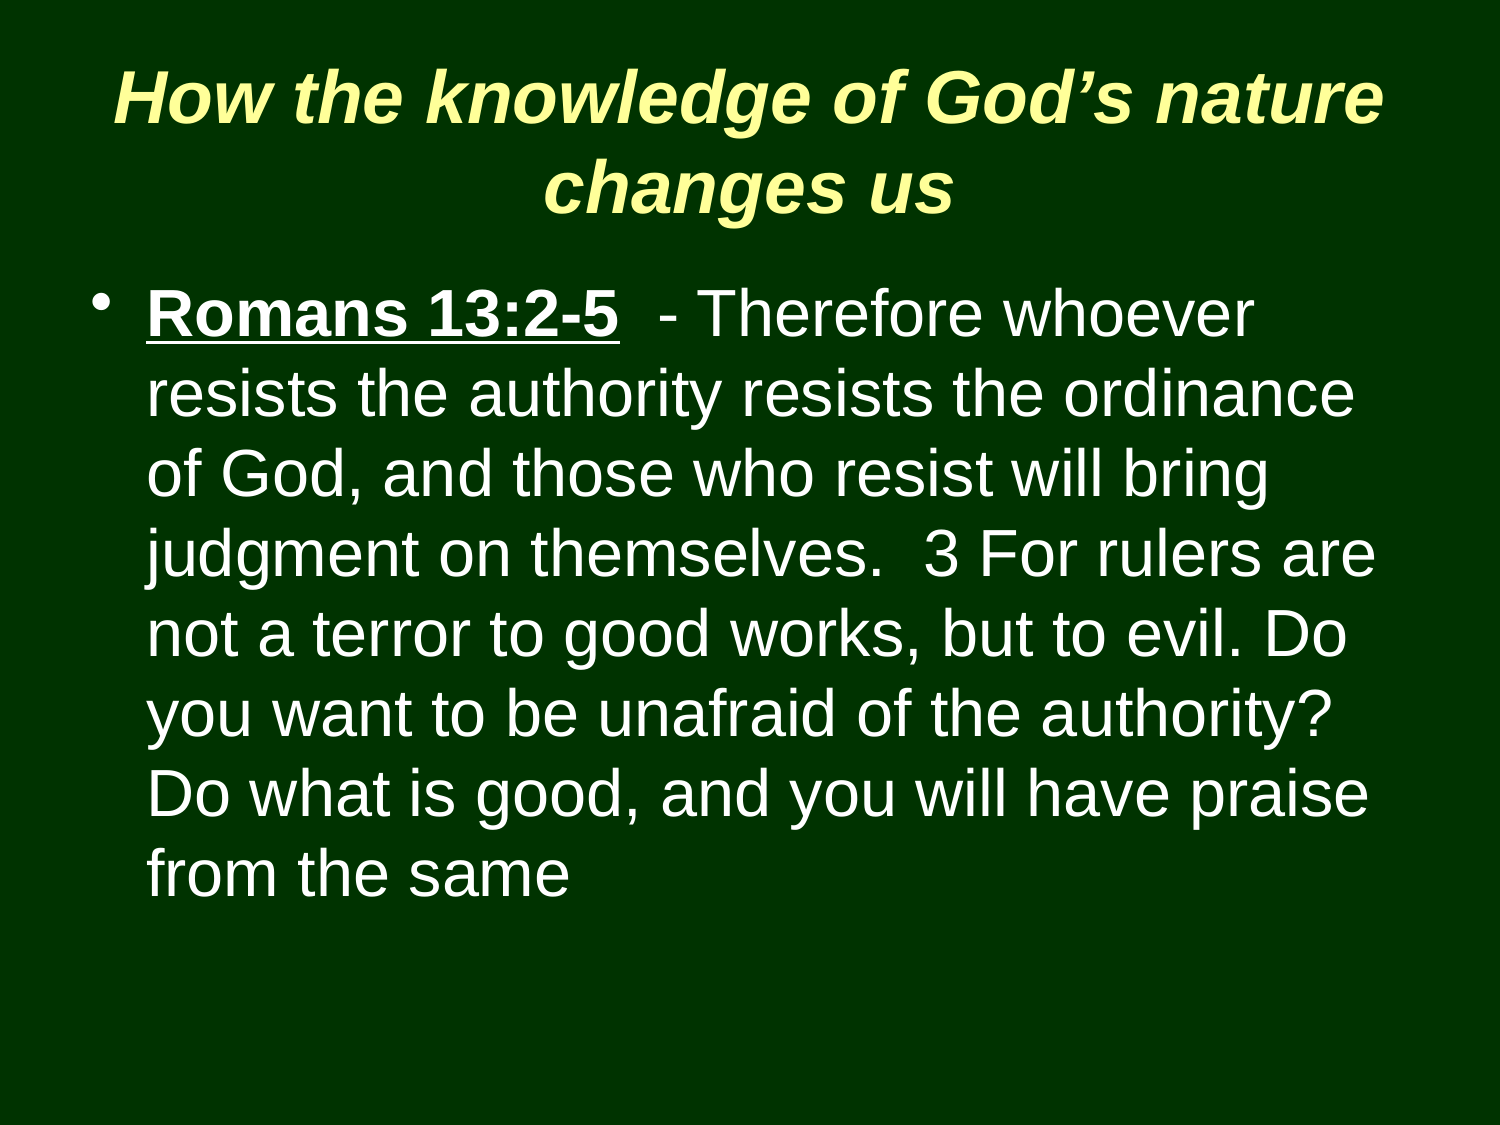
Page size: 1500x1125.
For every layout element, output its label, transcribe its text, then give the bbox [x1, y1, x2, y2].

title How the knowledge of God’s nature changes us [75, 45, 1425, 233]
list Romans 13:2-5 - Therefore whoever resists the authority resists the ordinance of God, and those who resist will bring judgment on themselves. 3 For rulers are not a terror to good works, but to evil. Do you want to be unafraid of the authority? Do what is good, and you will have praise from the same [75, 262, 1425, 1005]
